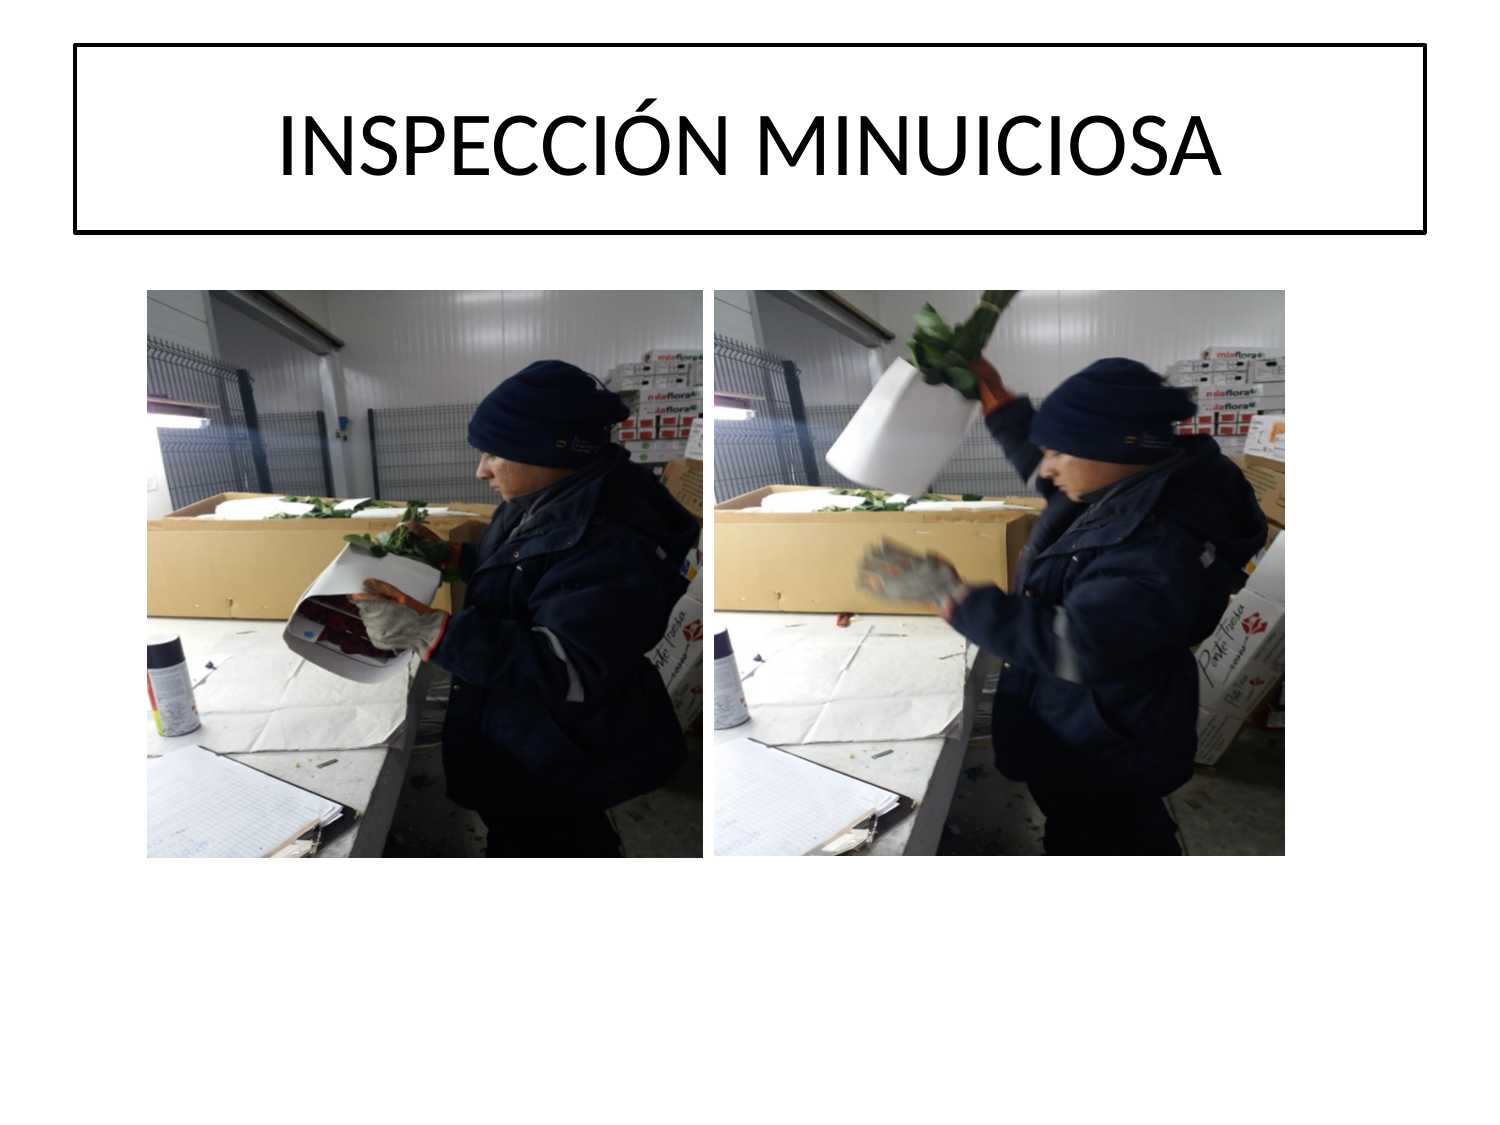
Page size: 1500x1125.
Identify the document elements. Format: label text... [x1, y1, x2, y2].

title INSPECCIÓN MINUICIOSA [73, 43, 1427, 235]
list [147, 290, 703, 858]
picture [714, 290, 1285, 857]
